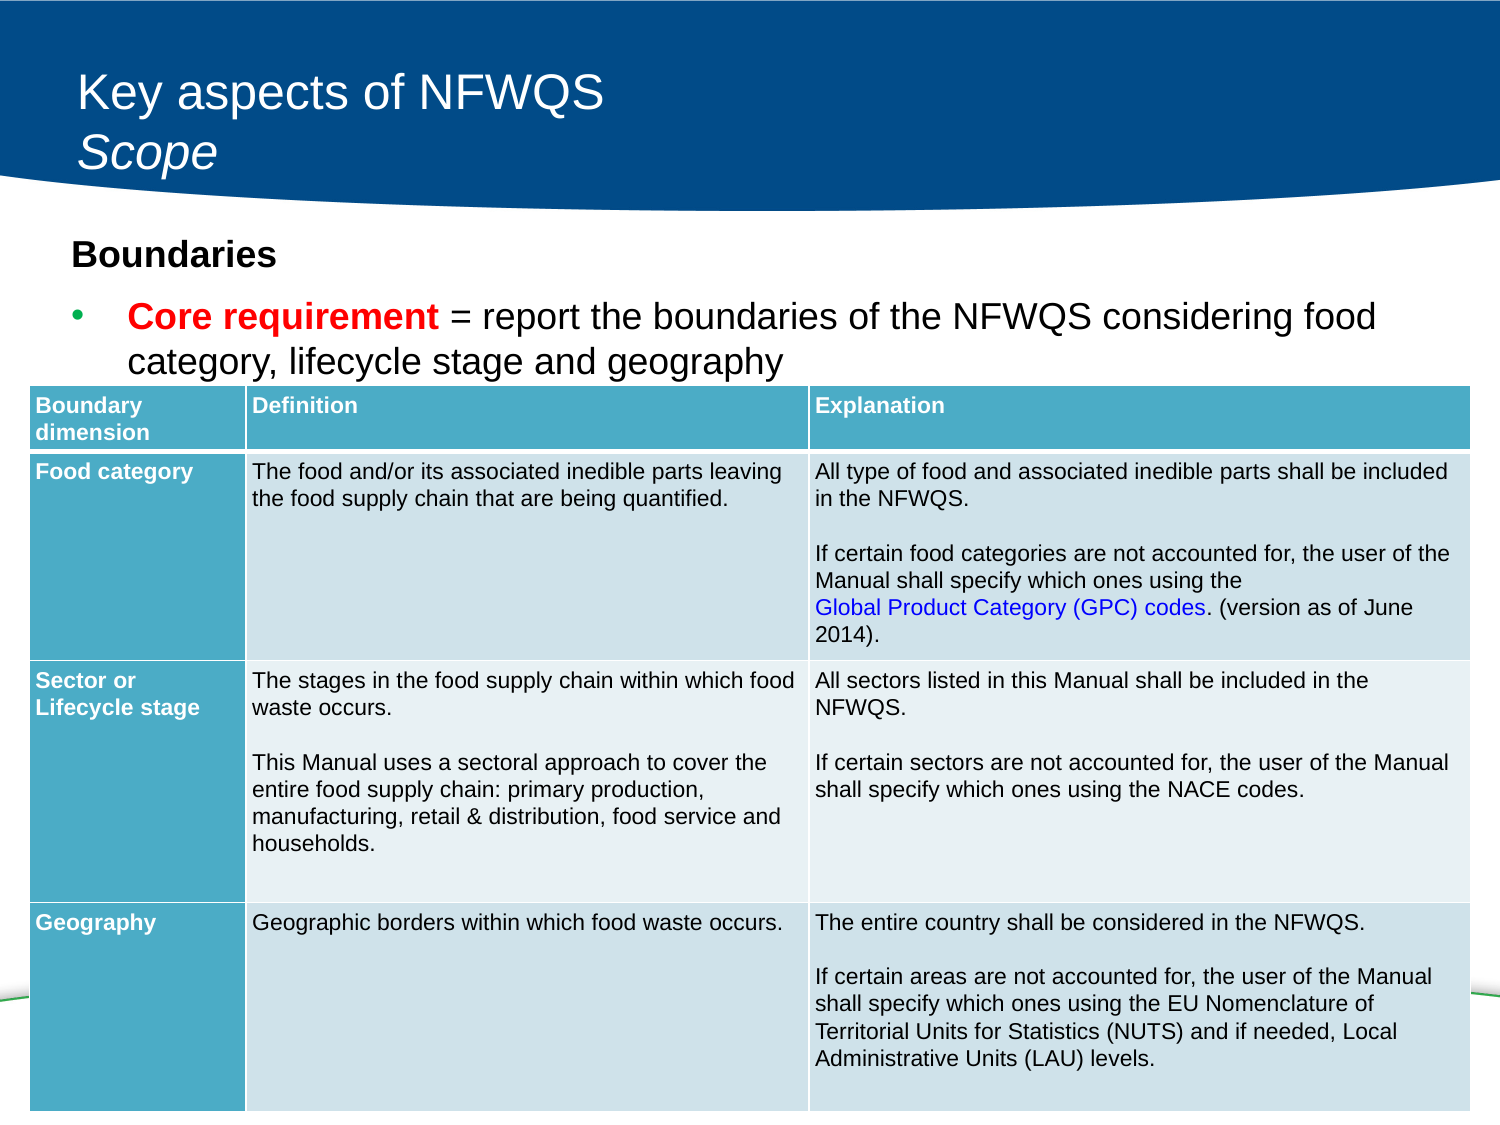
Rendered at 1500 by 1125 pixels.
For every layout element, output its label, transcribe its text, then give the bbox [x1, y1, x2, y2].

title Key aspects of NFWQS Scope [76, 59, 1427, 164]
table_header Definition [247, 386, 808, 449]
table_cell Geographic borders within which food waste occurs. [247, 903, 808, 1111]
table_cell The stages in the food supply chain within which food waste occurs. This Manual uses a sectoral approach to cover the entire food supply chain: primary production, manufacturing, retail & distribution, food service and households. [247, 661, 808, 902]
table_header Explanation [810, 386, 1470, 449]
picture [0, 0, 1500, 1125]
table_cell Food category [30, 454, 245, 660]
table_header Boundary dimension [30, 386, 245, 449]
table_cell All type of food and associated inedible parts shall be included in the NFWQS. If certain food categories are not accounted for, the user of the Manual shall specify which ones using the Global Product Category (GPC) codes. (version as of June 2014). [810, 454, 1470, 660]
table_cell All sectors listed in this Manual shall be included in the NFWQS. If certain sectors are not accounted for, the user of the Manual shall specify which ones using the NACE codes. [810, 661, 1470, 902]
table_cell The entire country shall be considered in the NFWQS. If certain areas are not accounted for, the user of the Manual shall specify which ones using the EU Nomenclature of Territorial Units for Statistics (NUTS) and if needed, Local Administrative Units (LAU) levels. [810, 903, 1470, 1111]
table_cell The food and/or its associated inedible parts leaving the food supply chain that are being quantified. [247, 454, 808, 660]
list Boundaries Core requirement = report the boundaries of the NFWQS considering food category, lifecycle stage and geography [70, 230, 1424, 384]
table_cell Sector or Lifecycle stage [30, 661, 245, 902]
table_cell Geography [30, 903, 245, 1111]
